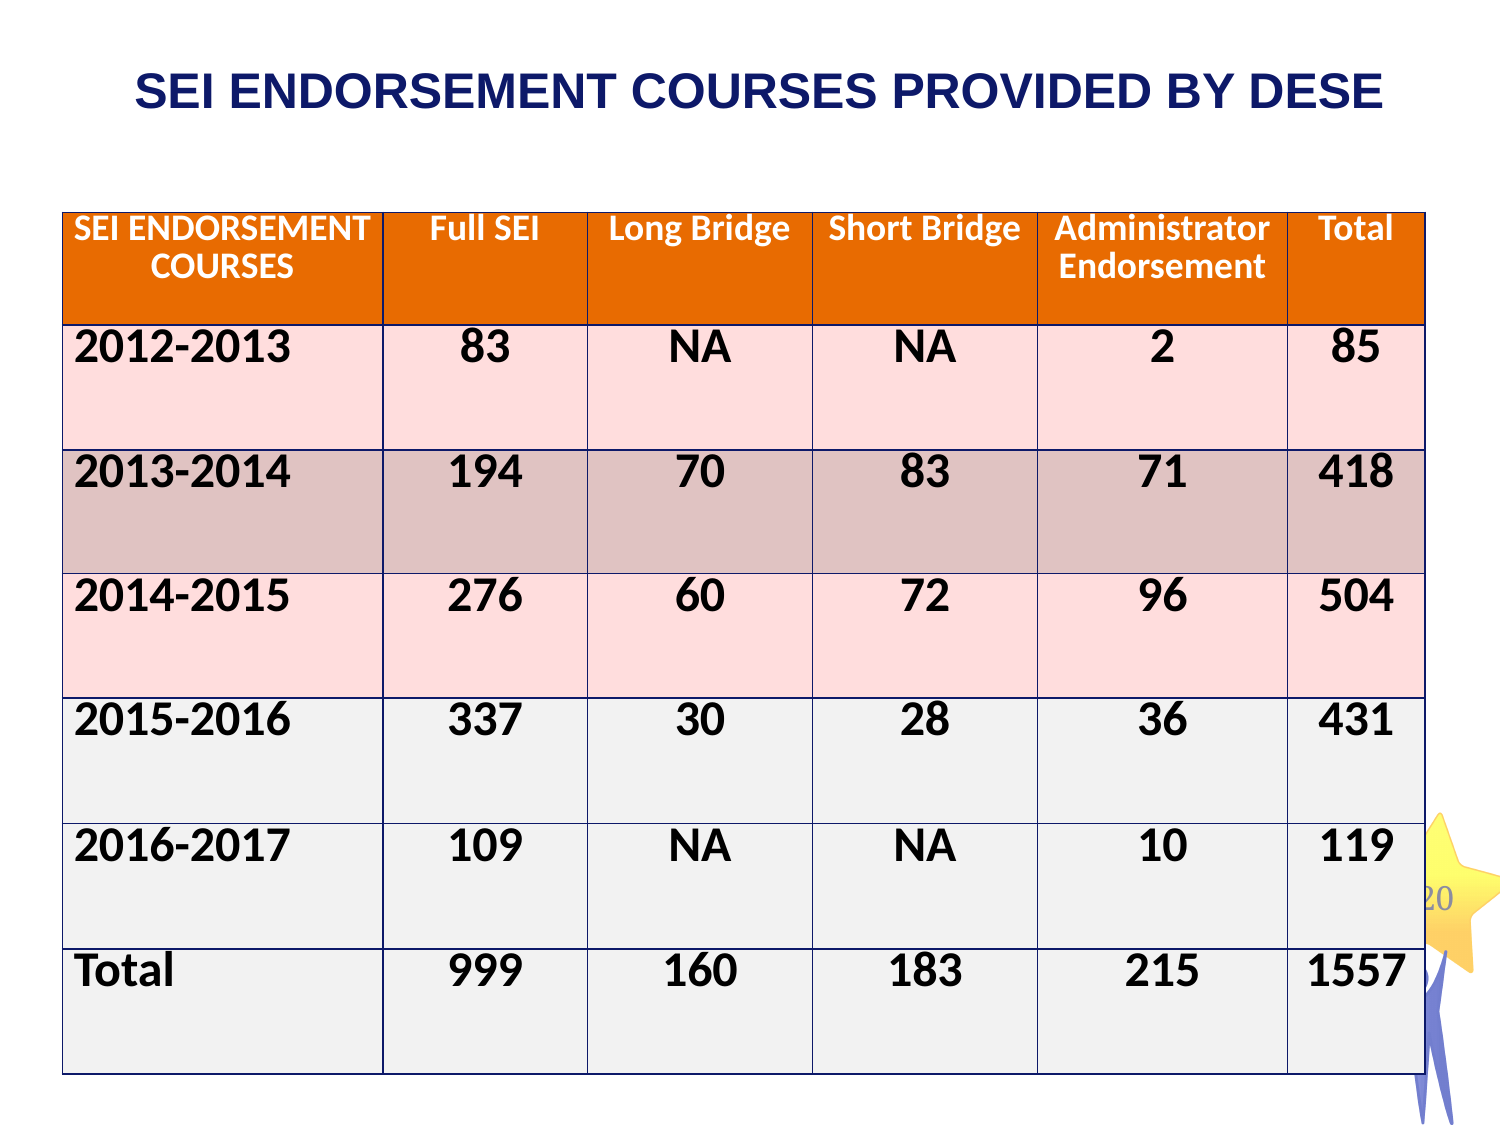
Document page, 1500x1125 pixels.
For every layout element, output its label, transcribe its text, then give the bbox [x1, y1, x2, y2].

table_cell 2014-2015 [63, 574, 382, 697]
table_cell 160 [588, 950, 812, 1073]
table_cell 215 [1038, 950, 1287, 1073]
table_cell 2016-2017 [63, 824, 382, 948]
table_cell 83 [384, 326, 587, 449]
table_cell Total [63, 950, 382, 1073]
table_cell 337 [384, 699, 587, 823]
table_cell 194 [384, 451, 587, 573]
table_cell 2012-2013 [63, 326, 382, 449]
table_cell 36 [1038, 699, 1287, 823]
table_cell 1557 [1288, 950, 1424, 1073]
table_cell 2015-2016 [63, 699, 382, 823]
table_cell 71 [1038, 451, 1287, 573]
table_header SEI ENDORSEMENT COURSES [63, 213, 382, 324]
table_header Total [1288, 213, 1424, 324]
table_cell 28 [813, 699, 1037, 823]
table_cell 96 [1038, 574, 1287, 697]
slide_number 20 [1426, 862, 1480, 938]
table_cell 83 [813, 451, 1037, 573]
table_cell 183 [813, 950, 1037, 1073]
table_cell 276 [384, 574, 587, 697]
table_cell 10 [1038, 824, 1287, 948]
table_cell NA [813, 824, 1037, 948]
table_cell 2 [1038, 326, 1287, 449]
table_cell 109 [384, 824, 587, 948]
table_cell NA [588, 824, 812, 948]
table_cell 431 [1288, 699, 1424, 823]
table_header Long Bridge [588, 216, 812, 324]
table_cell 119 [1288, 824, 1424, 948]
table_cell 2013-2014 [63, 451, 382, 573]
table_cell 999 [384, 950, 587, 1073]
text_box SEI ENDORSEMENT COURSES PROVIDED BY DESE [119, 50, 1401, 216]
table_cell 418 [1288, 451, 1424, 573]
table_cell 72 [813, 574, 1037, 697]
table_cell 504 [1288, 574, 1424, 697]
table_header Short Bridge [813, 216, 1037, 324]
table_cell 60 [588, 574, 812, 697]
table_cell 70 [588, 451, 812, 573]
table_header Full SEI [384, 216, 587, 324]
table_cell 85 [1288, 326, 1424, 449]
table_cell NA [588, 326, 812, 449]
table_header Administrator Endorsement [1038, 216, 1287, 324]
table_cell 30 [588, 699, 812, 823]
table_cell NA [813, 326, 1037, 449]
